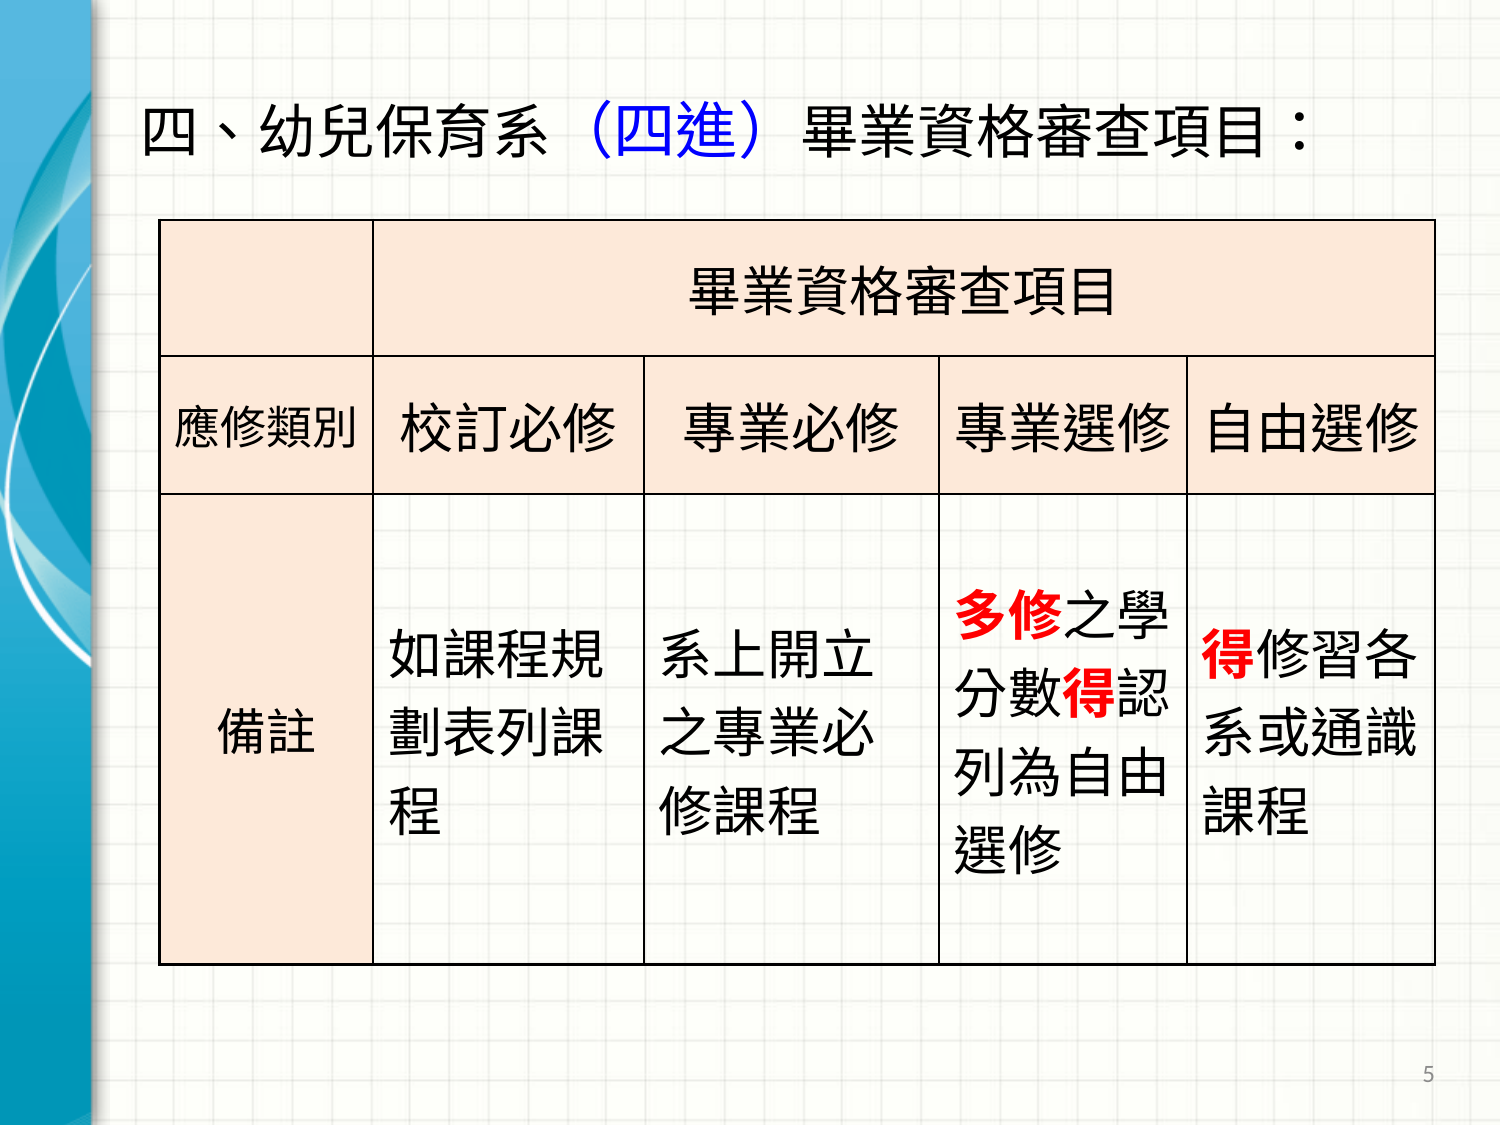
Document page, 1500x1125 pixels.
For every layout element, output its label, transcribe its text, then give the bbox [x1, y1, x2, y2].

table_cell 專業必修 [645, 357, 938, 493]
table_cell 應修類別 [161, 357, 372, 493]
table_cell 自由選修 [1188, 357, 1434, 493]
table_cell 多修之學分數得認列為自由選修 [940, 495, 1186, 963]
table_cell 系上開立之專業必修課程 [645, 495, 938, 963]
table_cell 如課程規劃表列課程 [374, 495, 643, 963]
table_header [161, 221, 372, 355]
table_cell 專業選修 [940, 357, 1186, 493]
slide_number 5 [1100, 1042, 1450, 1103]
picture [0, 0, 1500, 1125]
table_cell 得修習各系或通識課程 [1188, 495, 1434, 963]
table_cell 校訂必修 [374, 357, 643, 493]
title 四、幼兒保育系（四進）畢業資格審查項目： [125, 44, 1450, 209]
table_cell 備註 [161, 495, 372, 963]
table_header 畢業資格審查項目 [374, 221, 1434, 355]
